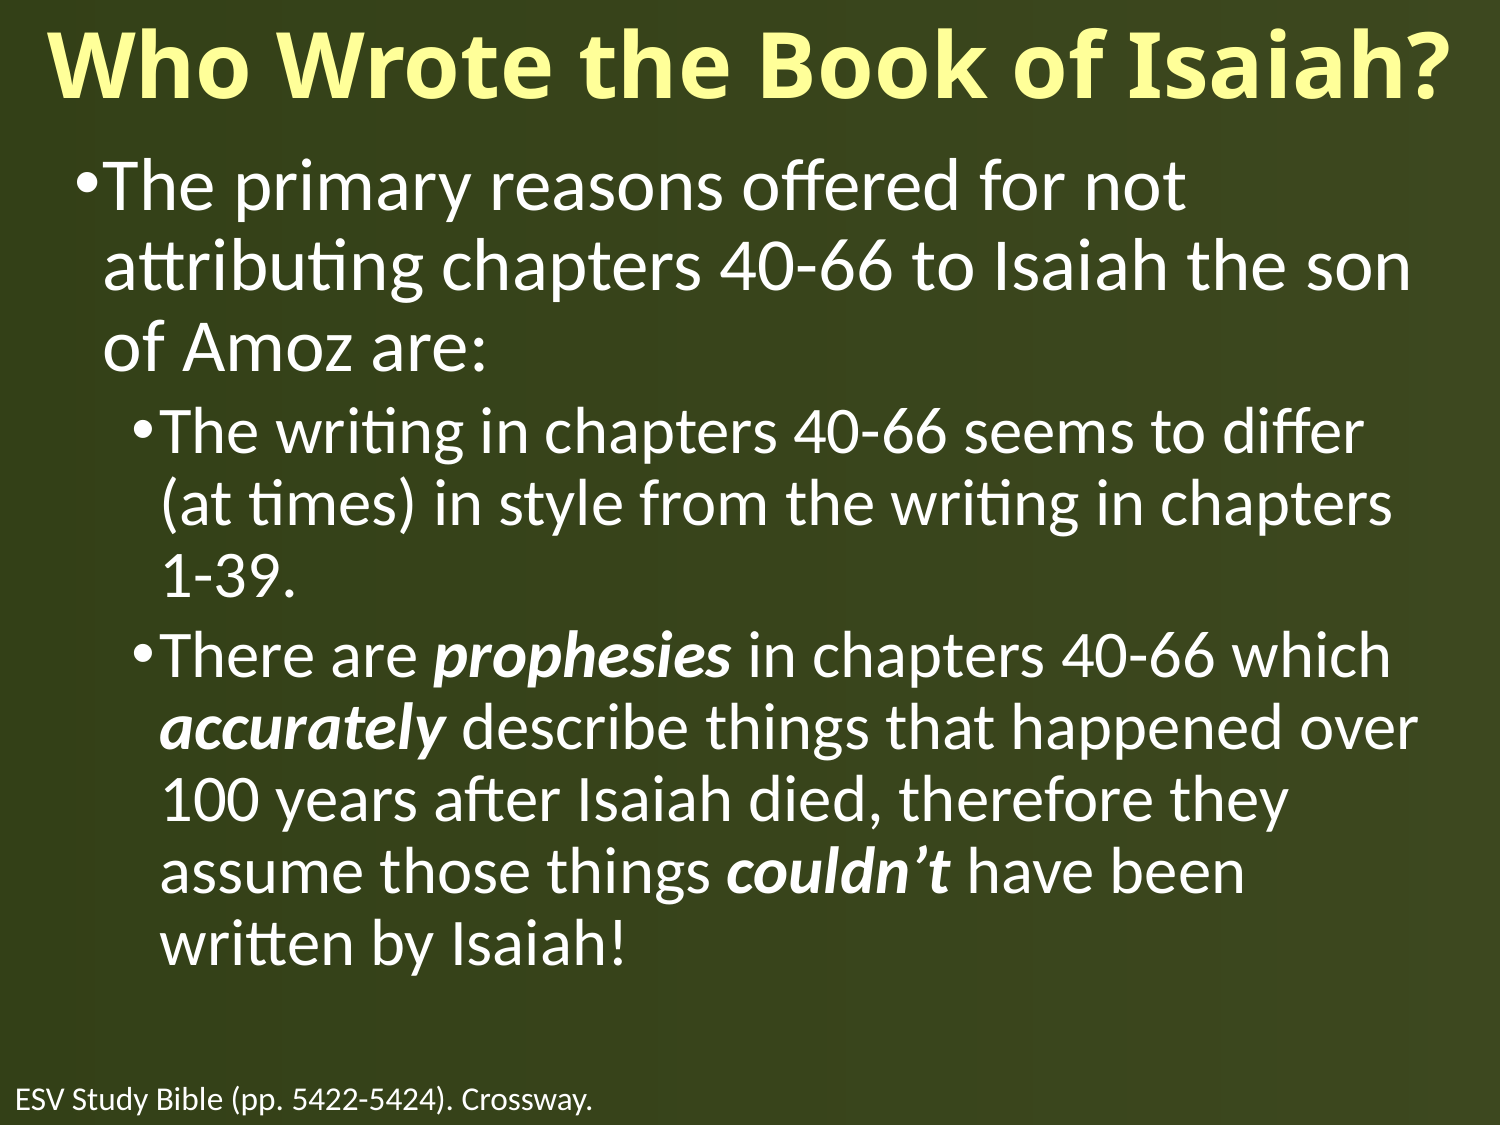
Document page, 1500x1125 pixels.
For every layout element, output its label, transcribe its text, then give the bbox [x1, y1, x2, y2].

list The primary reasons offered for not attributing chapters 40-66 to Isaiah the son of Amoz are: The writing in chapters 40-66 seems to differ (at times) in style from the writing in chapters 1-39. There are prophesies in chapters 40-66 which accurately describe things that happened over 100 years after Isaiah died, therefore they assume those things couldn’t have been written by Isaiah! [59, 137, 1459, 1053]
text_box ESV Study Bible (pp. 5422-5424). Crossway. [0, 1069, 1500, 1125]
title Who Wrote the Book of Isaiah? [0, 0, 1500, 138]
